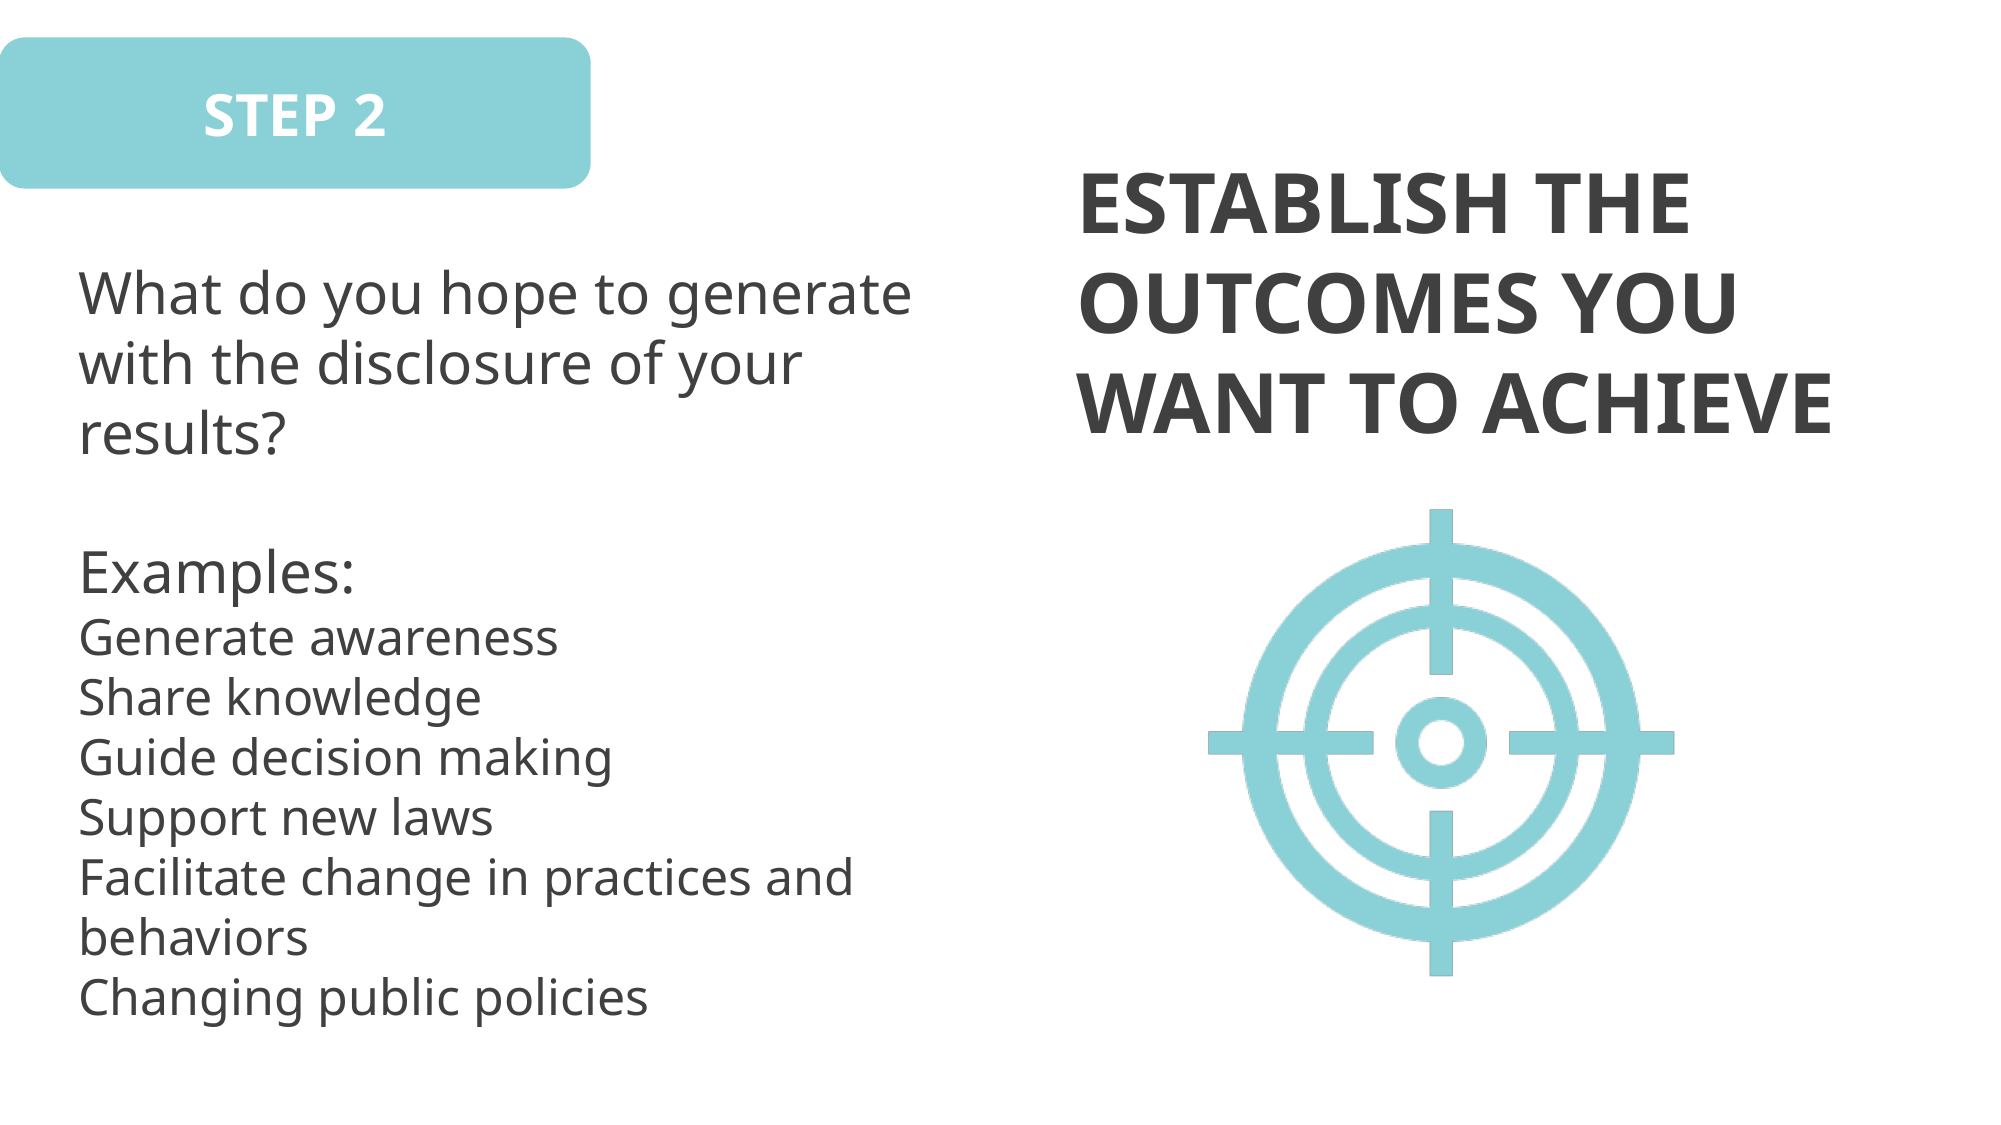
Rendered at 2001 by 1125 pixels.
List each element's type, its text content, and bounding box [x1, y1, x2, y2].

text_box STEP 2 [0, 37, 591, 189]
text_box What do you hope to generate with the disclosure of your results? Examples: Generate awareness Share knowledge Guide decision making Support new laws Facilitate change in practices and behaviors Changing public policies [63, 248, 968, 1125]
text_box ESTABLISH THE OUTCOMES YOU WANT TO ACHIEVE [1061, 142, 1904, 503]
picture [1169, 470, 1714, 1016]
